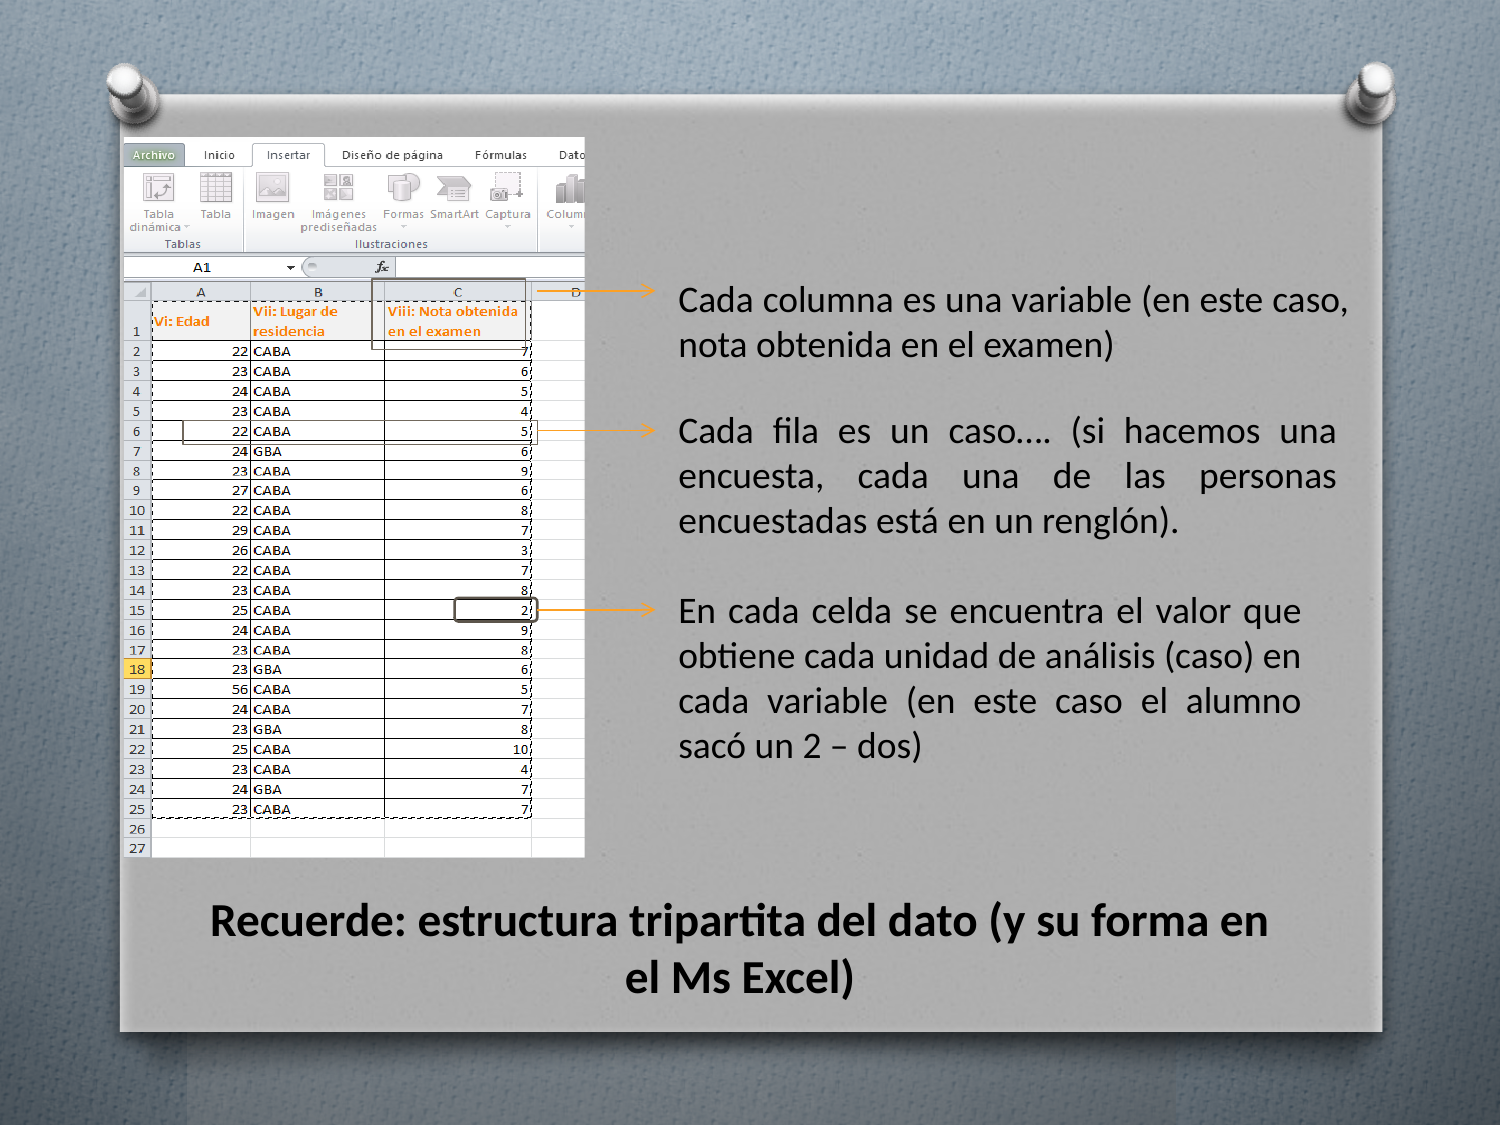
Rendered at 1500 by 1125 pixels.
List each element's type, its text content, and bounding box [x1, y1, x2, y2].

text_box Cada fila es un caso…. (si hacemos una encuesta, cada una de las personas encuestadas está en un renglón). [663, 399, 1353, 549]
text_box Cada columna es una variable (en este caso, nota obtenida en el examen) [663, 267, 1365, 373]
title Recuerde: estructura tripartita del dato (y su forma en el Ms Excel) [194, 881, 1286, 1012]
picture [75, 29, 198, 137]
picture [1317, 35, 1439, 156]
text_box En cada celda se encuentra el valor que obtiene cada unidad de análisis (caso) en cada variable (en este caso el alumno sacó un 2 – dos) [663, 578, 1317, 773]
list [123, 136, 585, 858]
